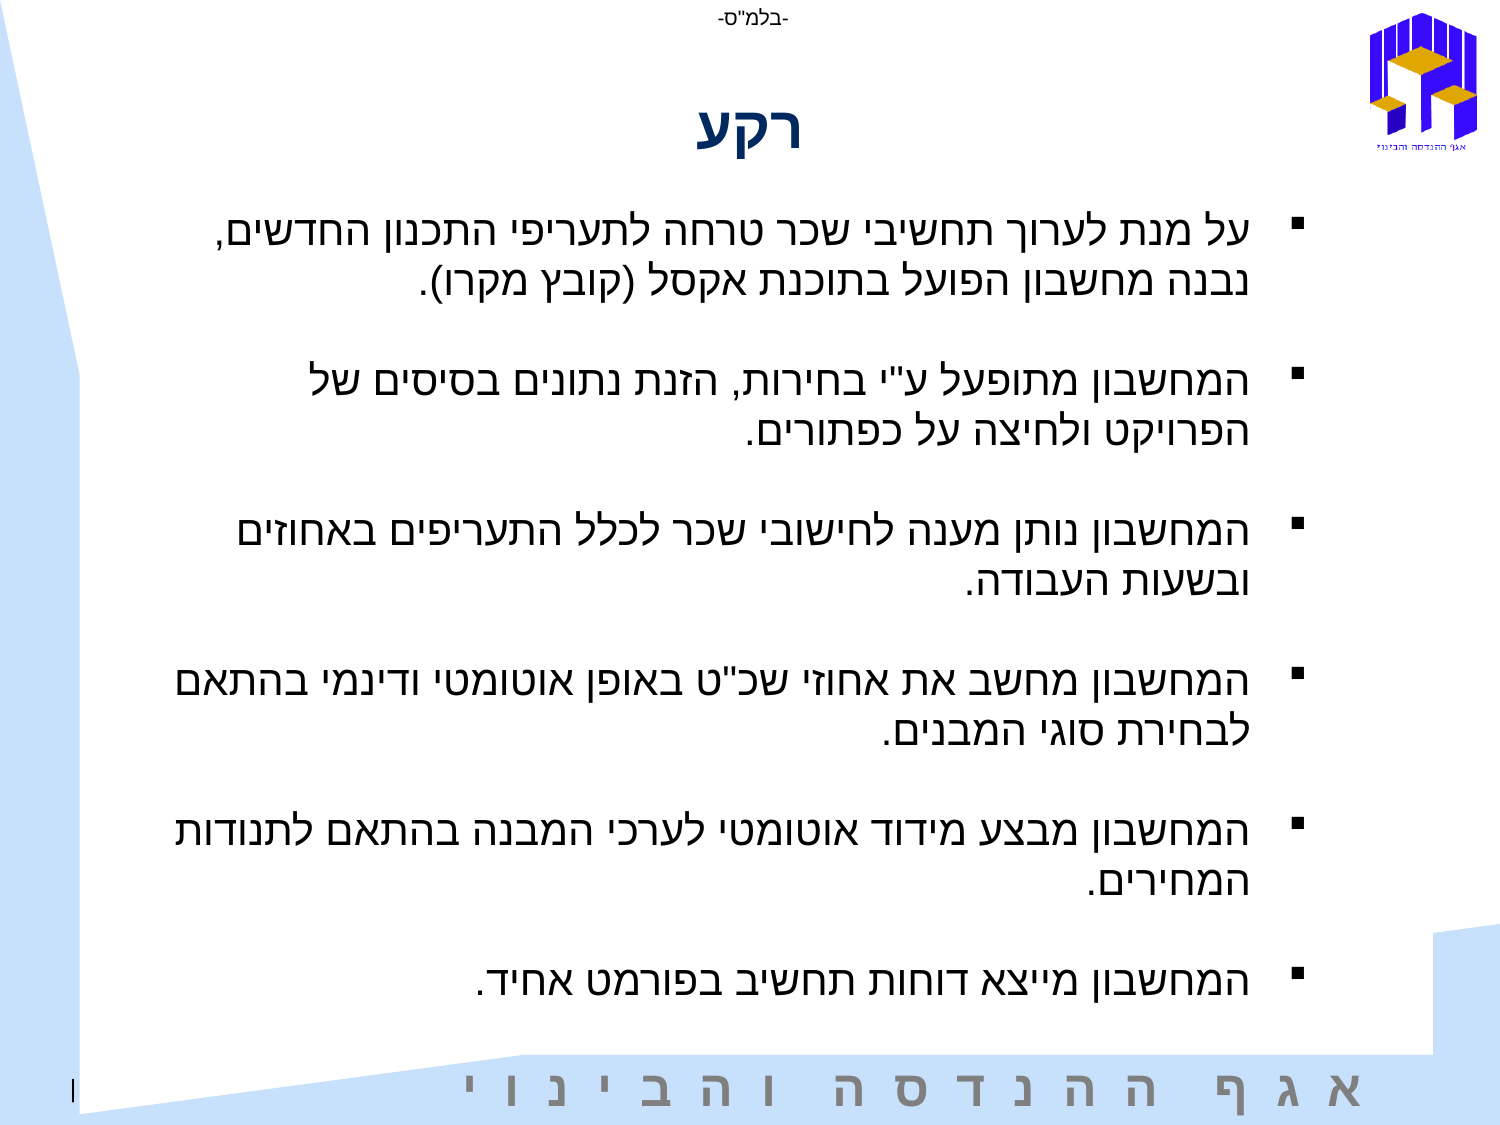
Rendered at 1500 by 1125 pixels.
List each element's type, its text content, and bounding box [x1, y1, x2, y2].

title רקע [123, 90, 1376, 197]
text_box על מנת לערוך תחשיבי שכר טרחה לתעריפי התכנון החדשים, נבנה מחשבון הפועל בתוכנת אקסל (קובץ מקרו). המחשבון מתופעל ע"י בחירות, הזנת נתונים בסיסים של הפרויקט ולחיצה על כפתורים. המחשבון נותן מענה לחישובי שכר לכלל התעריפים באחוזים ובשעות העבודה. המחשבון מחשב את אחוזי שכ"ט באופן אוטומטי ודינמי בהתאם לבחירת סוגי המבנים. המחשבון מבצע מידוד אוטומטי לערכי המבנה בהתאם לתנודות המחירים. המחשבון מייצא דוחות תחשיב בפורמט אחיד. [152, 197, 1323, 1057]
picture [1348, 0, 1500, 161]
